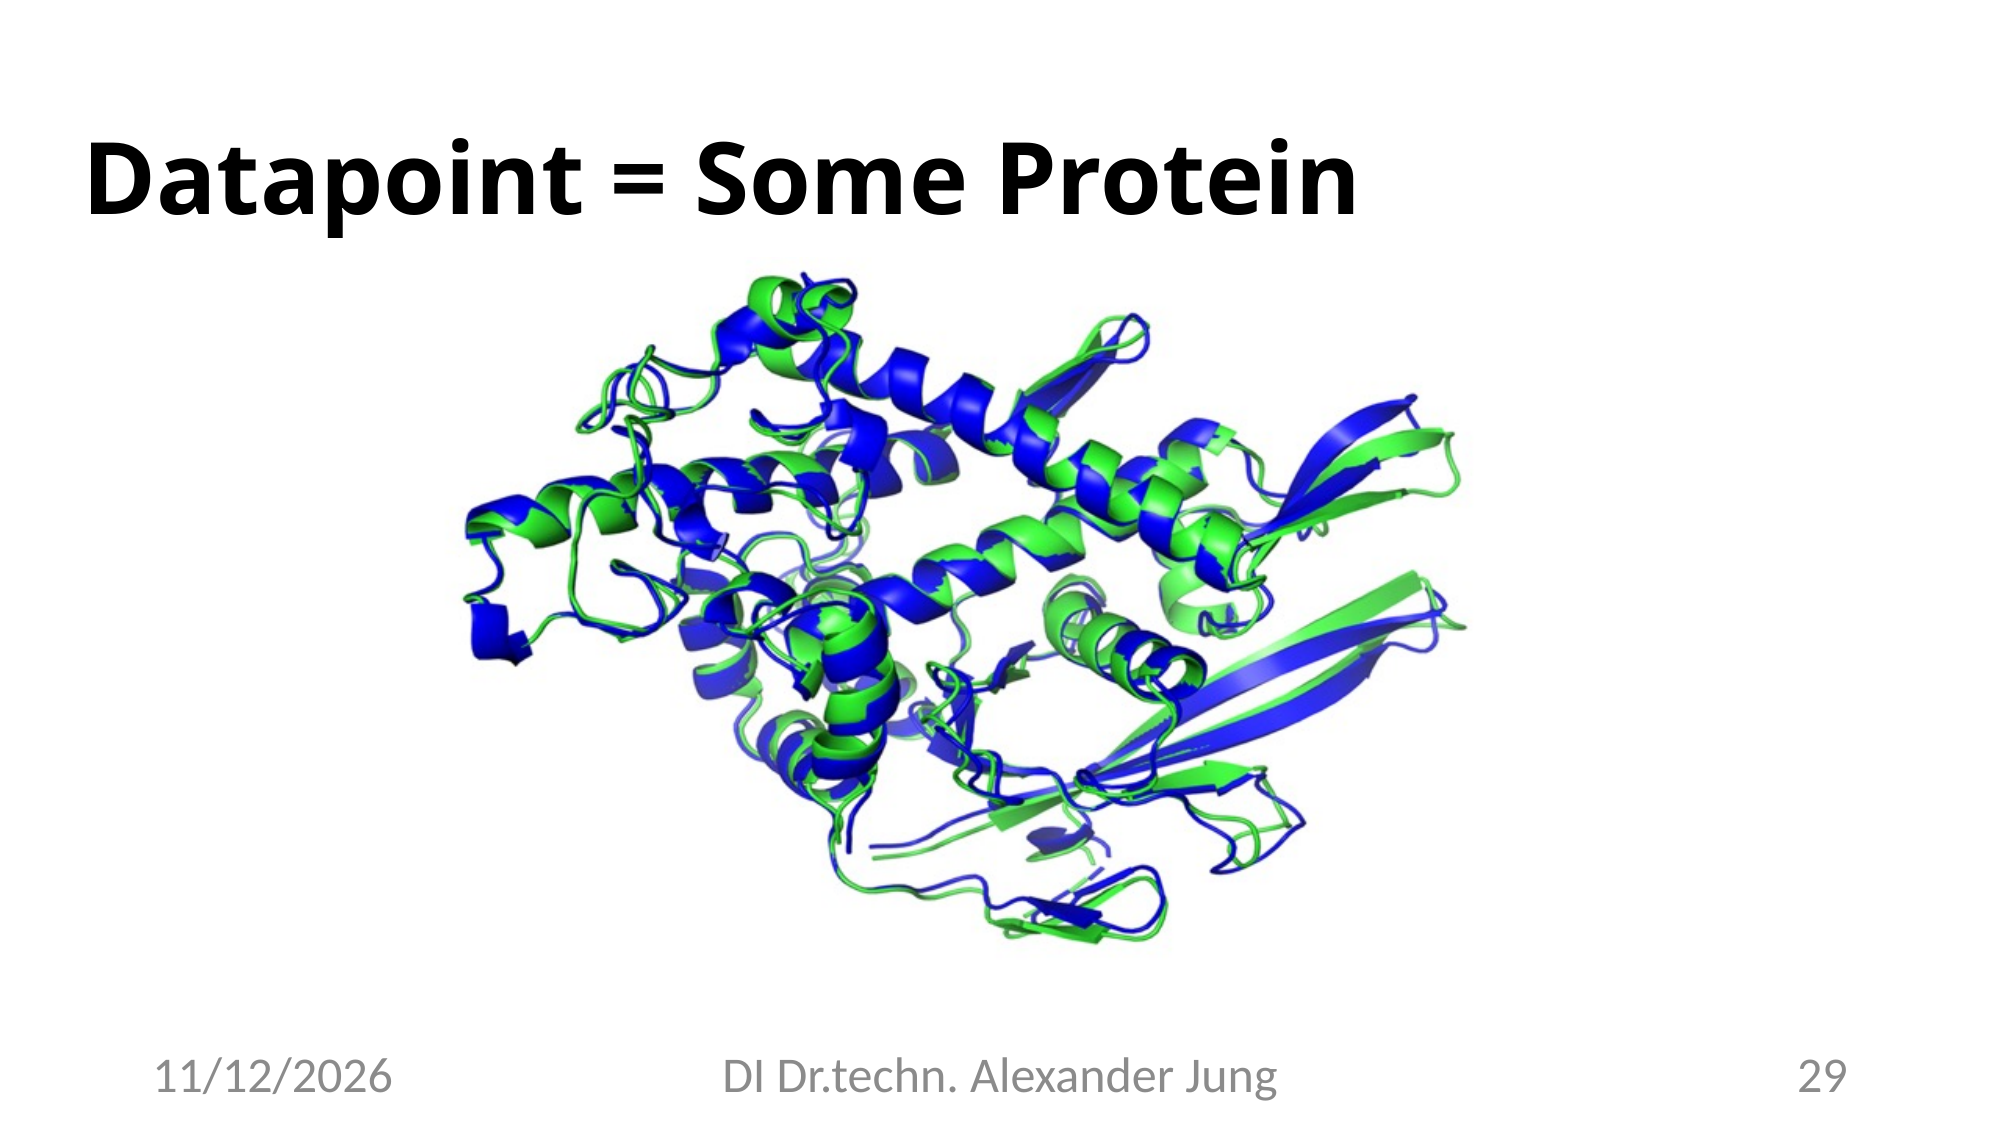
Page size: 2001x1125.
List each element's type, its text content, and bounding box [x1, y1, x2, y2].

title Datapoint = Some Protein [67, 73, 1448, 290]
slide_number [137, 1042, 588, 1103]
picture [196, 257, 1710, 964]
footer DI Dr.techn. Alexander Jung [662, 1042, 1338, 1103]
slide_number 29 [1412, 1042, 1863, 1103]
